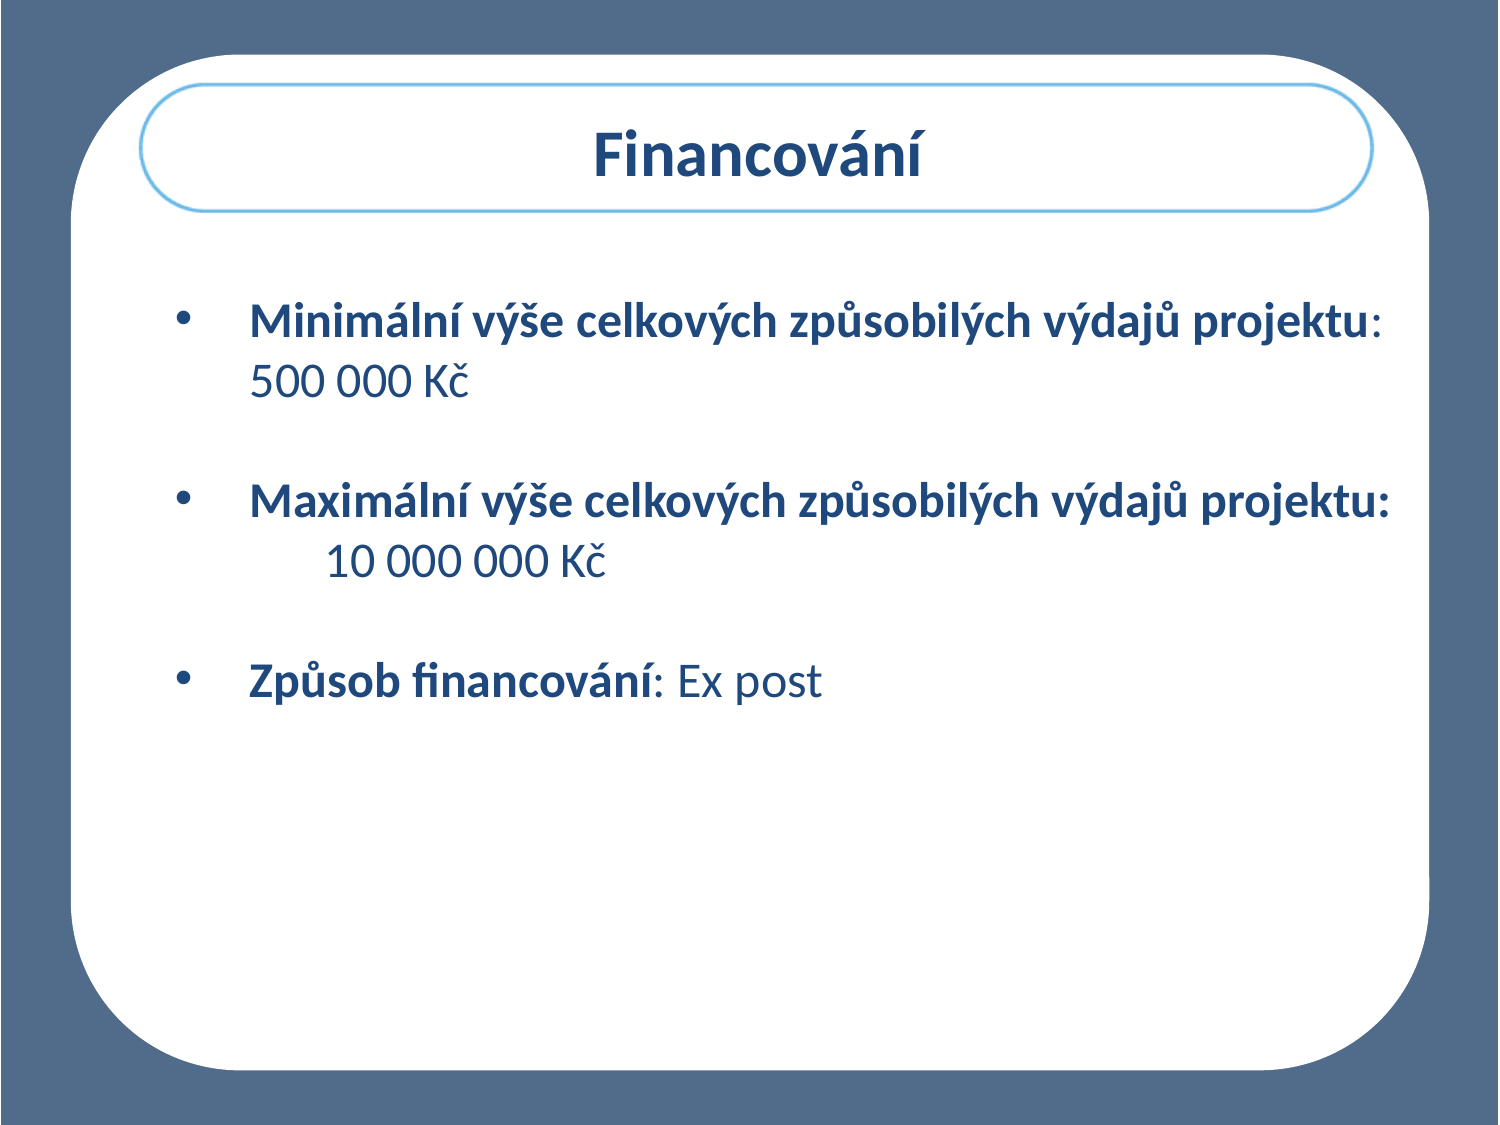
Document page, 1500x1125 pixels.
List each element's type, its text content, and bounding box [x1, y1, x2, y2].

text_box Minimální výše celkových způsobilých výdajů projektu: 500 000 Kč Maximální výše celkových způsobilých výdajů projektu: 10 000 000 Kč Způsob financování: Ex post [85, 252, 1432, 1125]
picture [1, 0, 1498, 1125]
